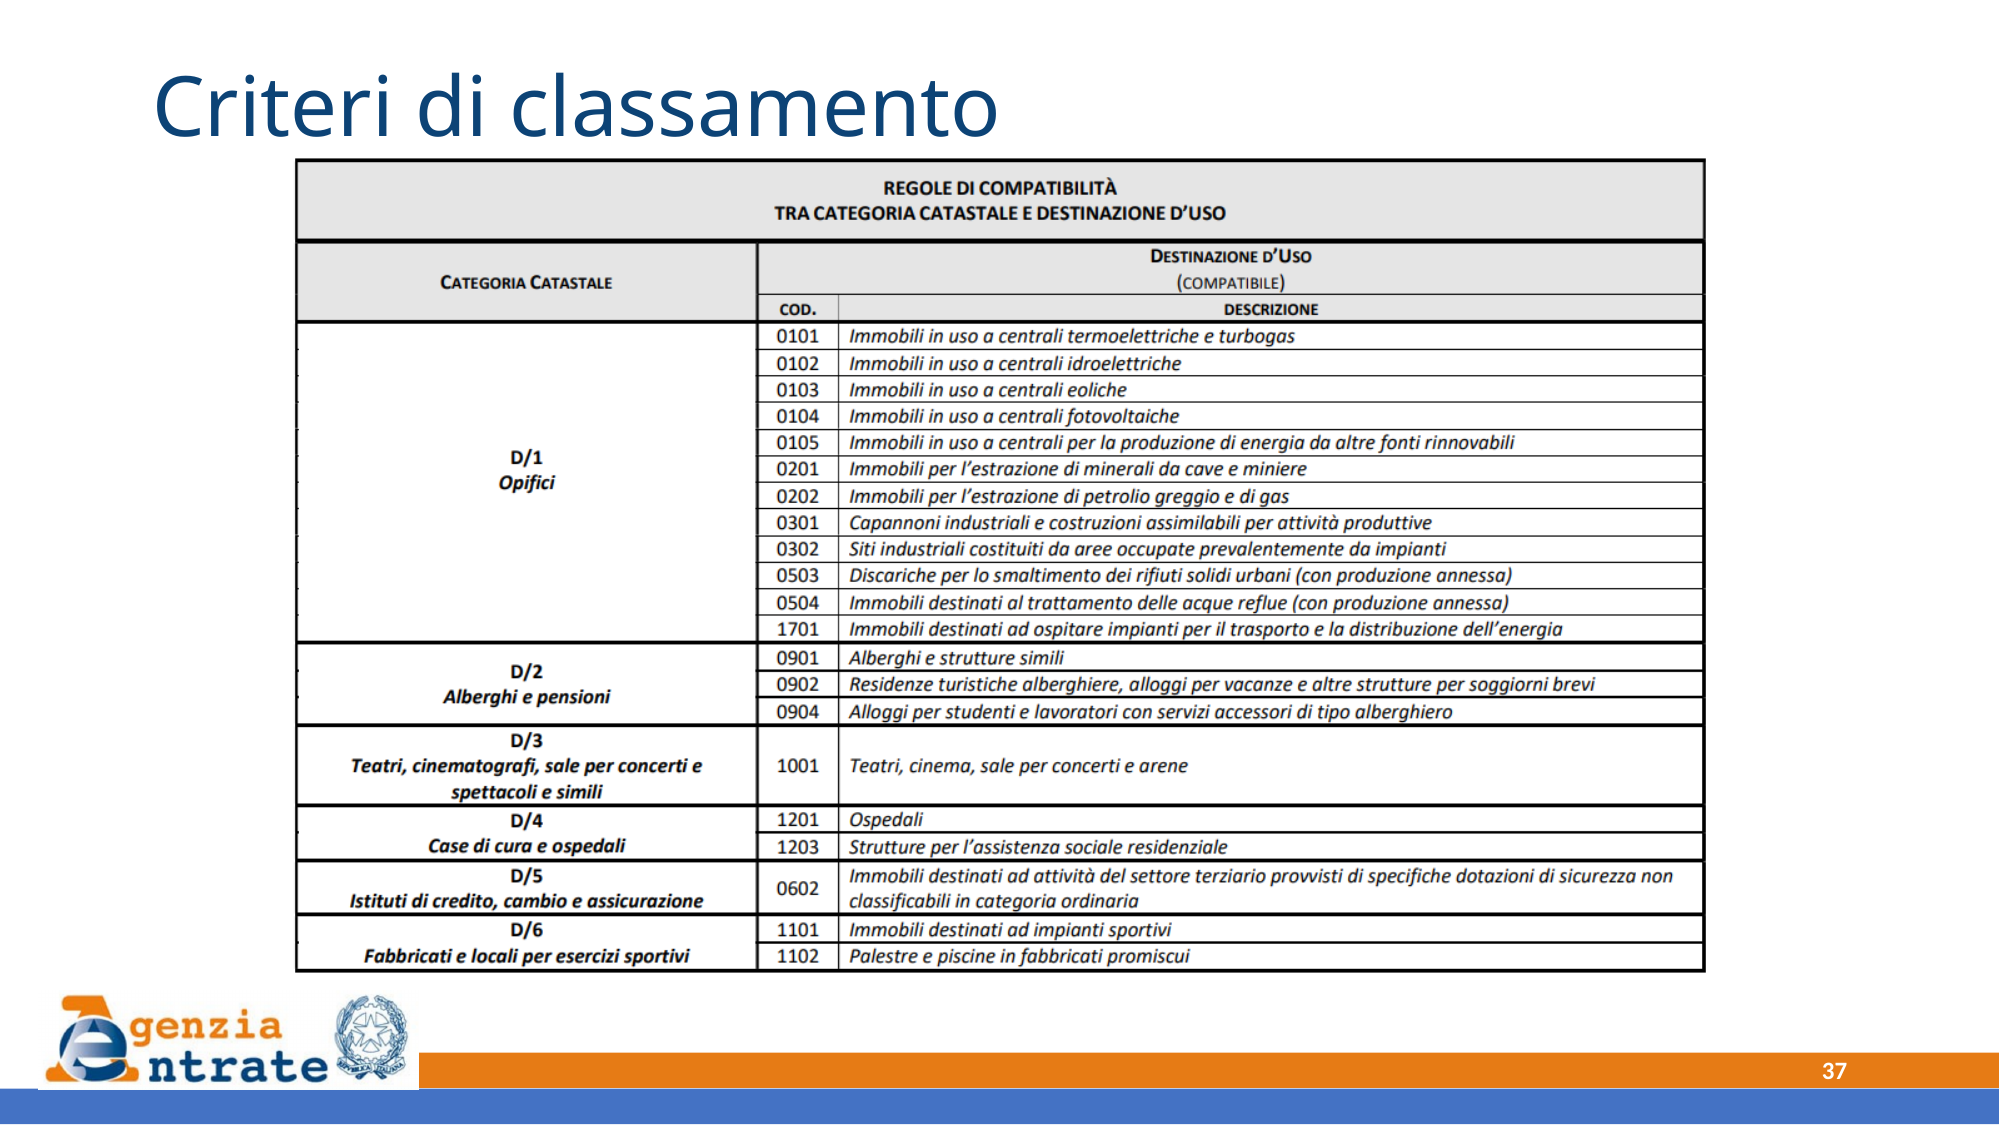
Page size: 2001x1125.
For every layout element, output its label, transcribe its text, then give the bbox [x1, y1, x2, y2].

list [137, 166, 1863, 1001]
picture [38, 990, 419, 1090]
title Criteri di classamento [137, 59, 1863, 160]
picture [289, 146, 1711, 979]
